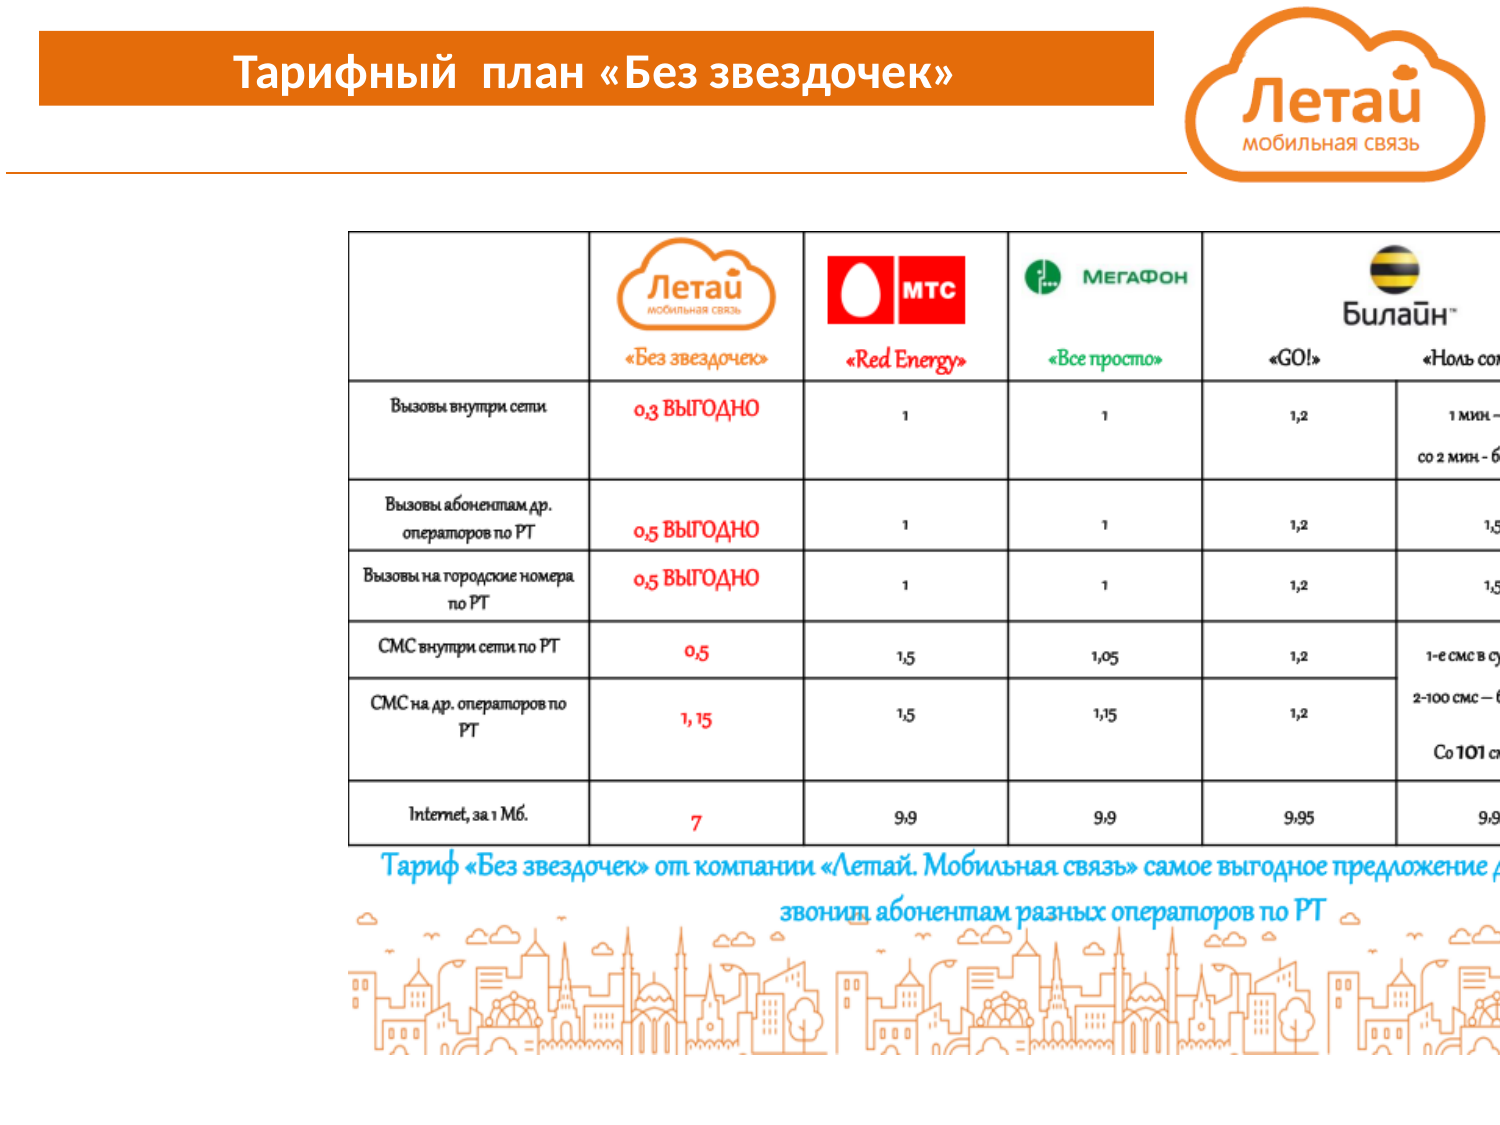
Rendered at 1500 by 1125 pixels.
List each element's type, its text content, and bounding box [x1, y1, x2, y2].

picture [348, 231, 1500, 1055]
text_box Тарифный план «Без звездочек» [39, 30, 1154, 106]
picture [1180, 3, 1495, 197]
